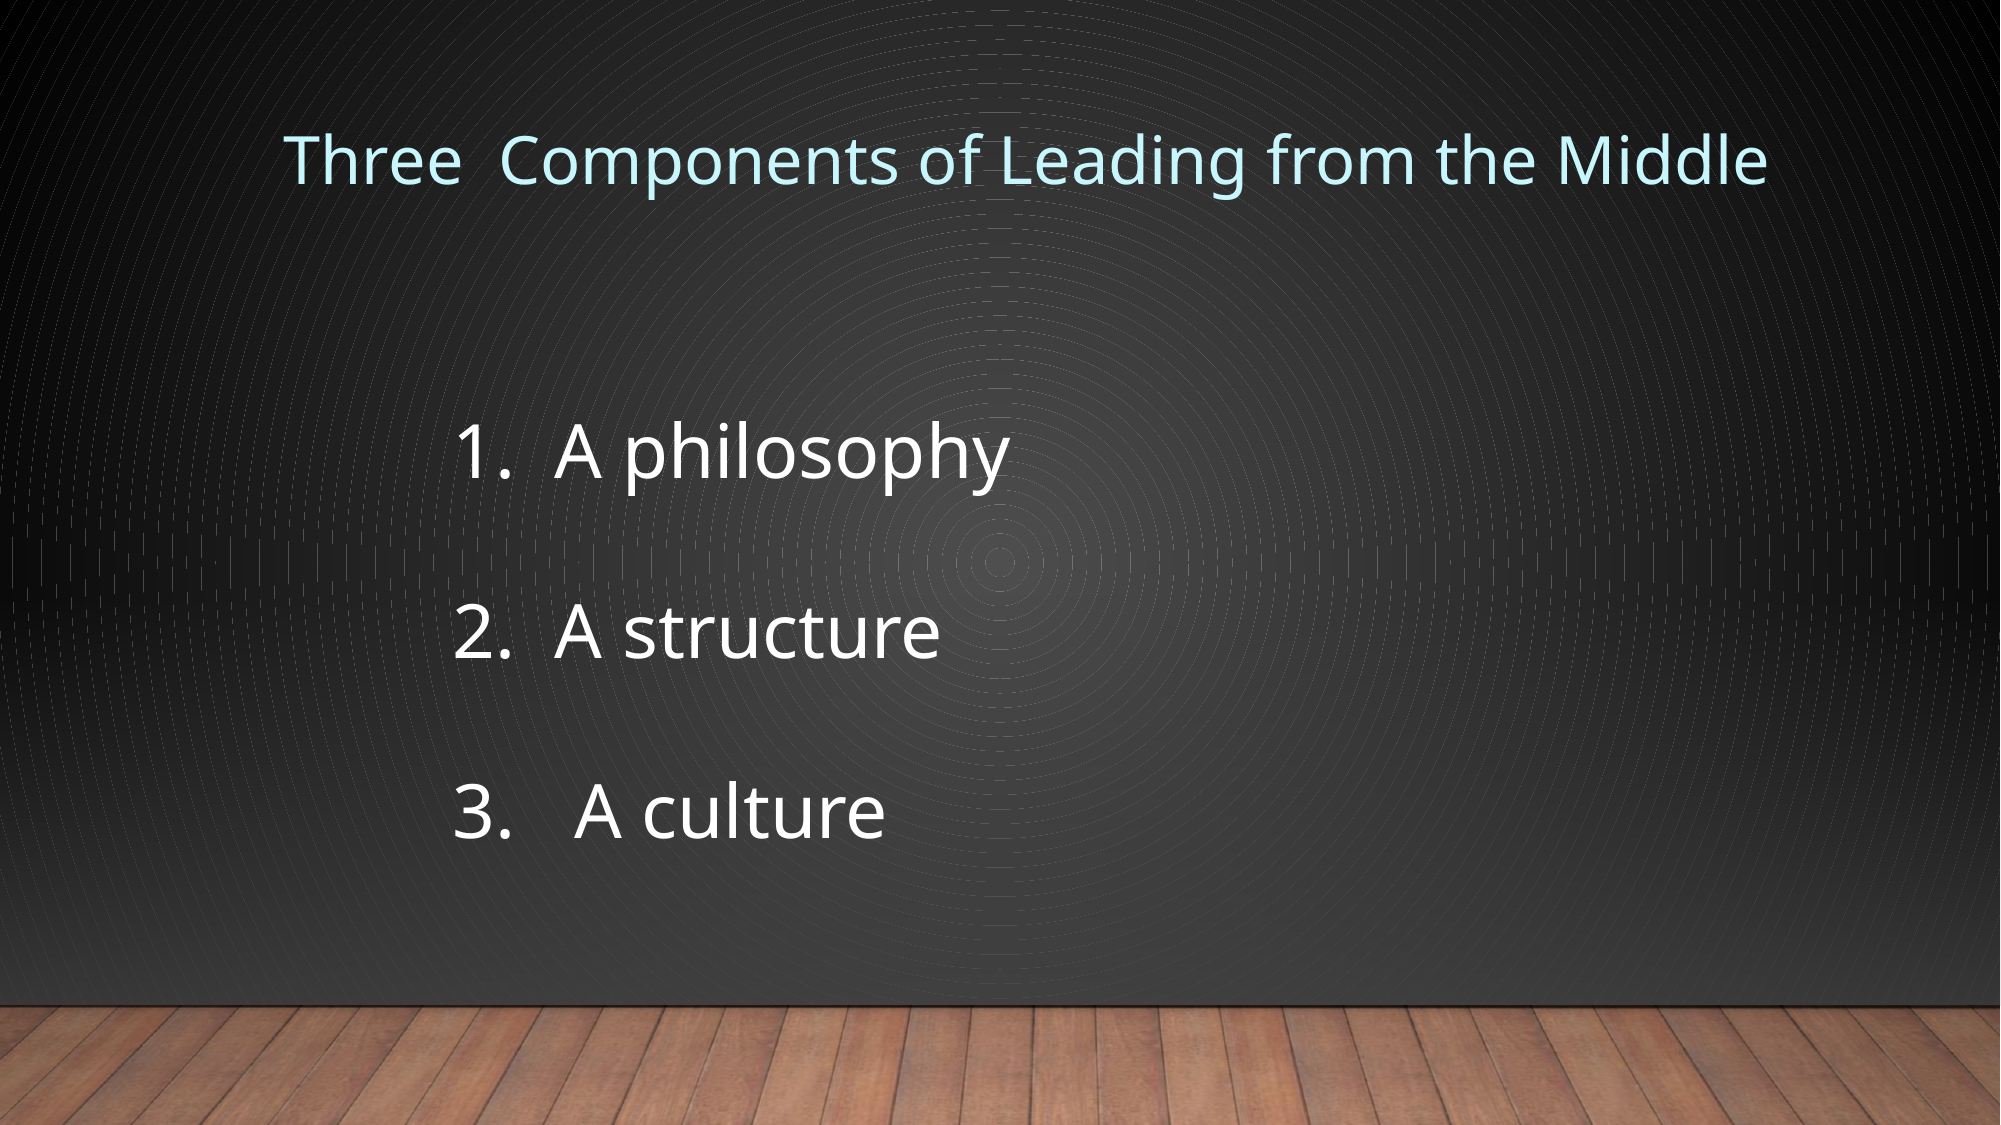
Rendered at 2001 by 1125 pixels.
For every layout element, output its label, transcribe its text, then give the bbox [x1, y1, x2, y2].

picture [0, 1005, 2000, 1125]
text_box A philosophy A structure 3. A culture [438, 396, 1026, 861]
text_box Three Components of Leading from the Middle [106, 110, 1950, 207]
text_box [673, 378, 2000, 959]
